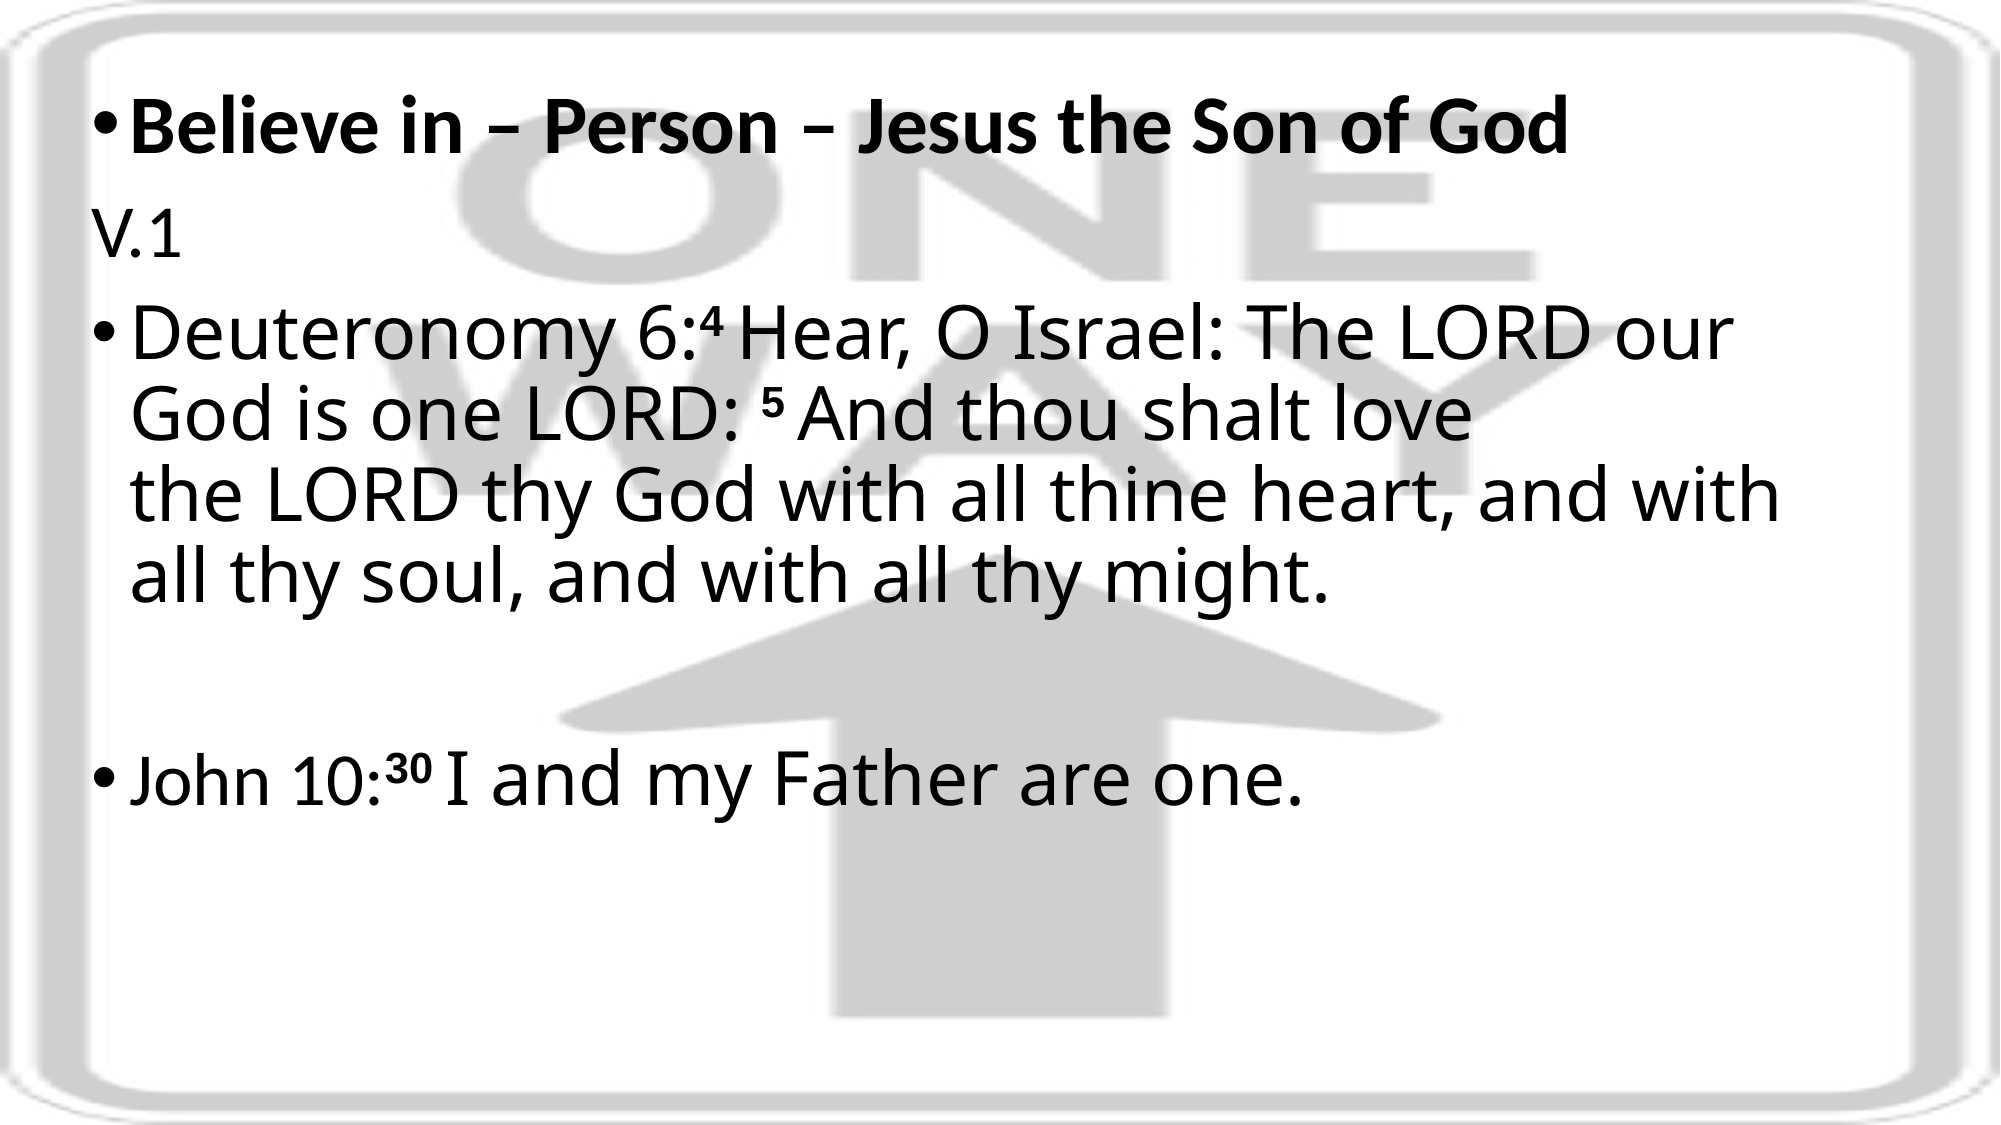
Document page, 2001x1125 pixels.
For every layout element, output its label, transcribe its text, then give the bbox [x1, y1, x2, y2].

list Believe in – Person – Jesus the Son of God V.1 Deuteronomy 6:4 Hear, O Israel: The Lord our God is one Lord: 5 And thou shalt love the Lord thy God with all thine heart, and with all thy soul, and with all thy might. John 10:30 I and my Father are one. [76, 74, 1863, 1014]
